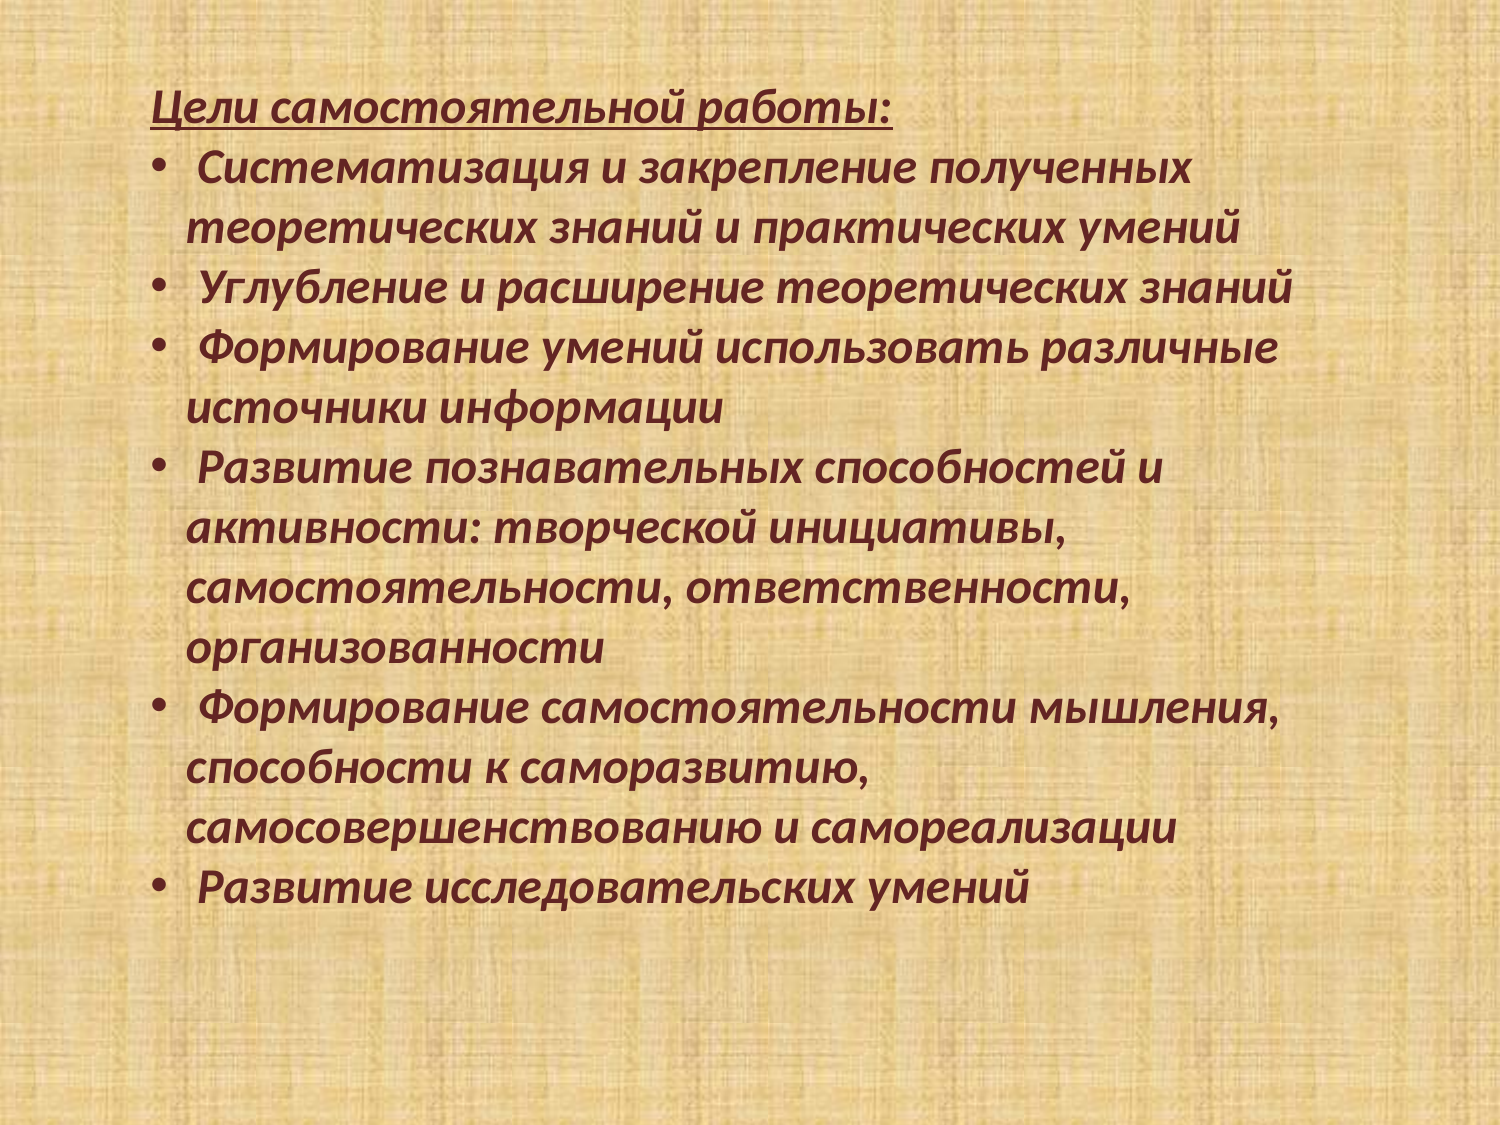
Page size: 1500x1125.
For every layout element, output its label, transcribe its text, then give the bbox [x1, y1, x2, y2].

picture [0, 0, 1500, 1125]
text_box Цели самостоятельной работы: Систематизация и закрепление полученных теоретических знаний и практических умений Углубление и расширение теоретических знаний Формирование умений использовать различные источники информации Развитие познавательных способностей и активности: творческой инициативы, самостоятельности, ответственности, организованности Формирование самостоятельности мышления, способности к саморазвитию, самосовершенствованию и самореализации Развитие исследовательских умений [135, 66, 1376, 922]
